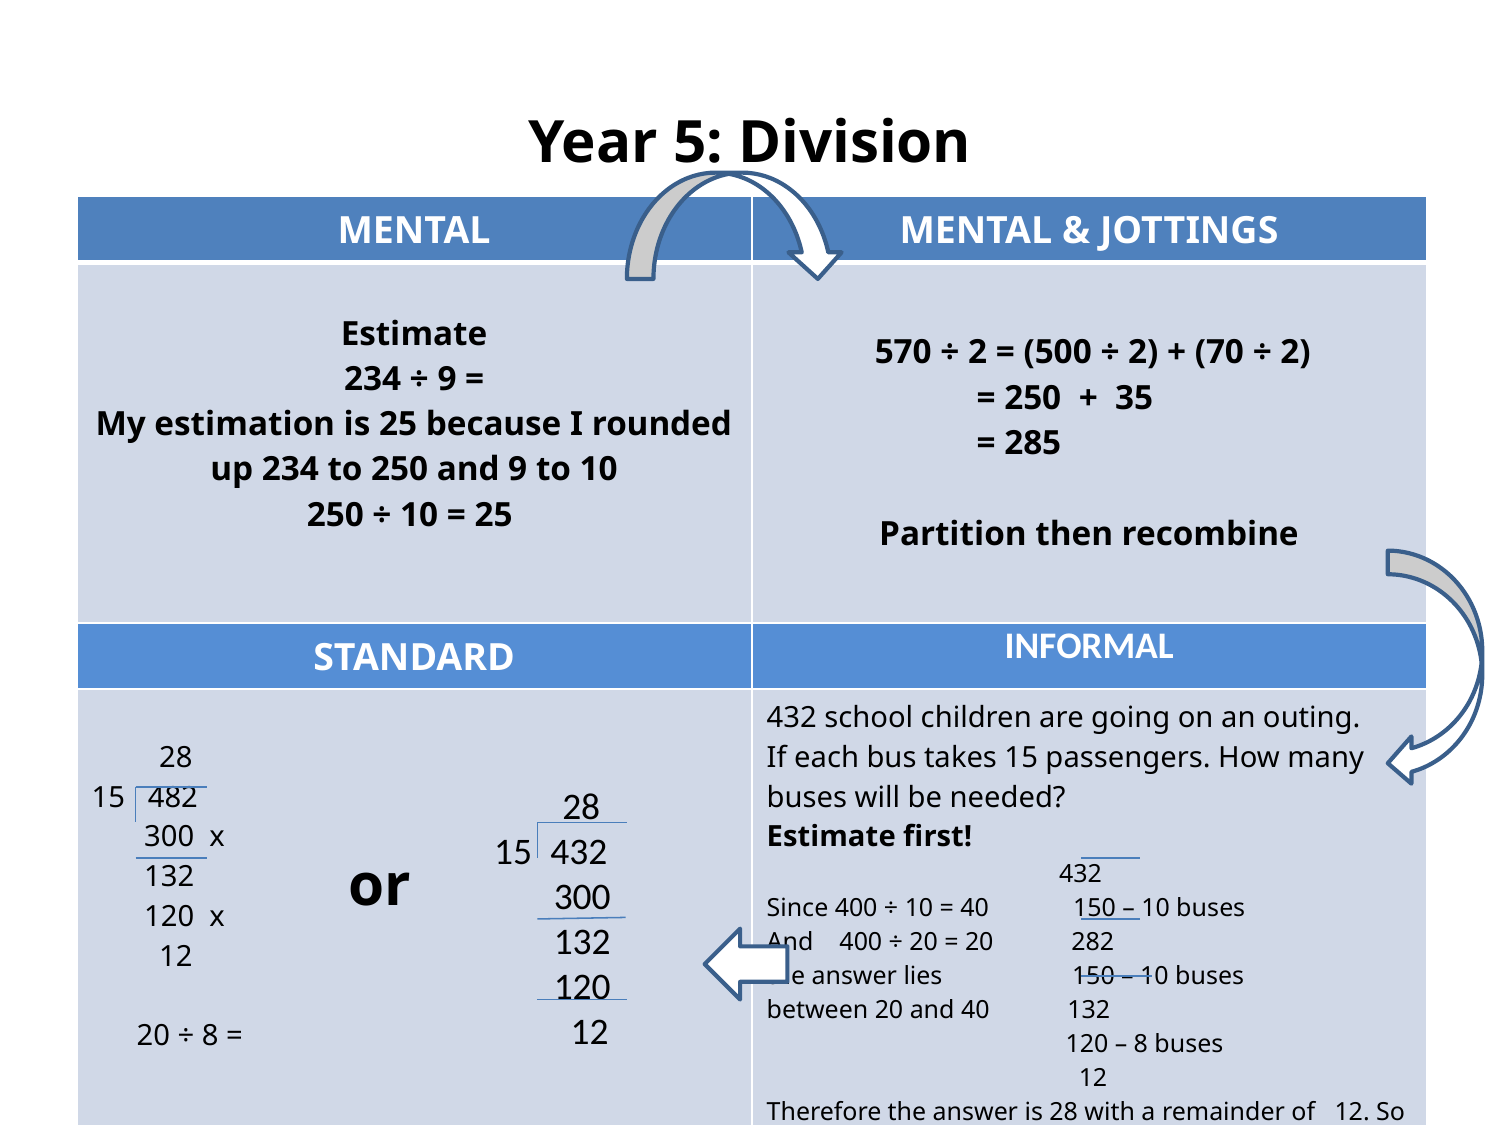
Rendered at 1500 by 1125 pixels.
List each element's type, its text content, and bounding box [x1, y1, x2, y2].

table_header MENTAL [658, 197, 751, 260]
title Year 5: Division [75, 45, 1425, 195]
table_cell 28 482 300 x 132 120 x 12 20 ÷ 8 = [78, 690, 751, 1125]
table_cell STANDARD [78, 624, 751, 688]
table_header MENTAL & JOTTINGS [753, 197, 798, 260]
table_cell Estimate 234 ÷ 9 = My estimation is 25 because I rounded up 234 to 250 and 9 to 10 250 ÷ 10 = 25 [78, 265, 751, 622]
table_header MENTAL [78, 197, 655, 260]
table_header MENTAL & JOTTINGS [803, 197, 1426, 260]
text_box or [333, 840, 426, 925]
text_box [1385, 548, 1485, 786]
text_box [702, 926, 790, 1002]
text_box 28 432 300 132 120 12 [479, 775, 626, 1060]
text_box [624, 170, 844, 282]
table_cell INFORMAL [753, 624, 1426, 688]
table_cell 432 school children are going on an outing. If each bus takes 15 passengers. How many buses will be needed? Estimate first! 432 Since 400 ÷ 10 = 40 150 – 10 buses And 400 ÷ 20 = 20 282 the answer lies 150 – 10 buses between 20 and 40 132 120 – 8 buses 12 Therefore the answer is 28 with a remainder of 12. So 29 buses are needed. [753, 690, 1426, 1125]
table_cell 570 ÷ 2 = (500 ÷ 2) + (70 ÷ 2) = 250 + 35 = 285 Partition then recombine [753, 265, 1426, 622]
